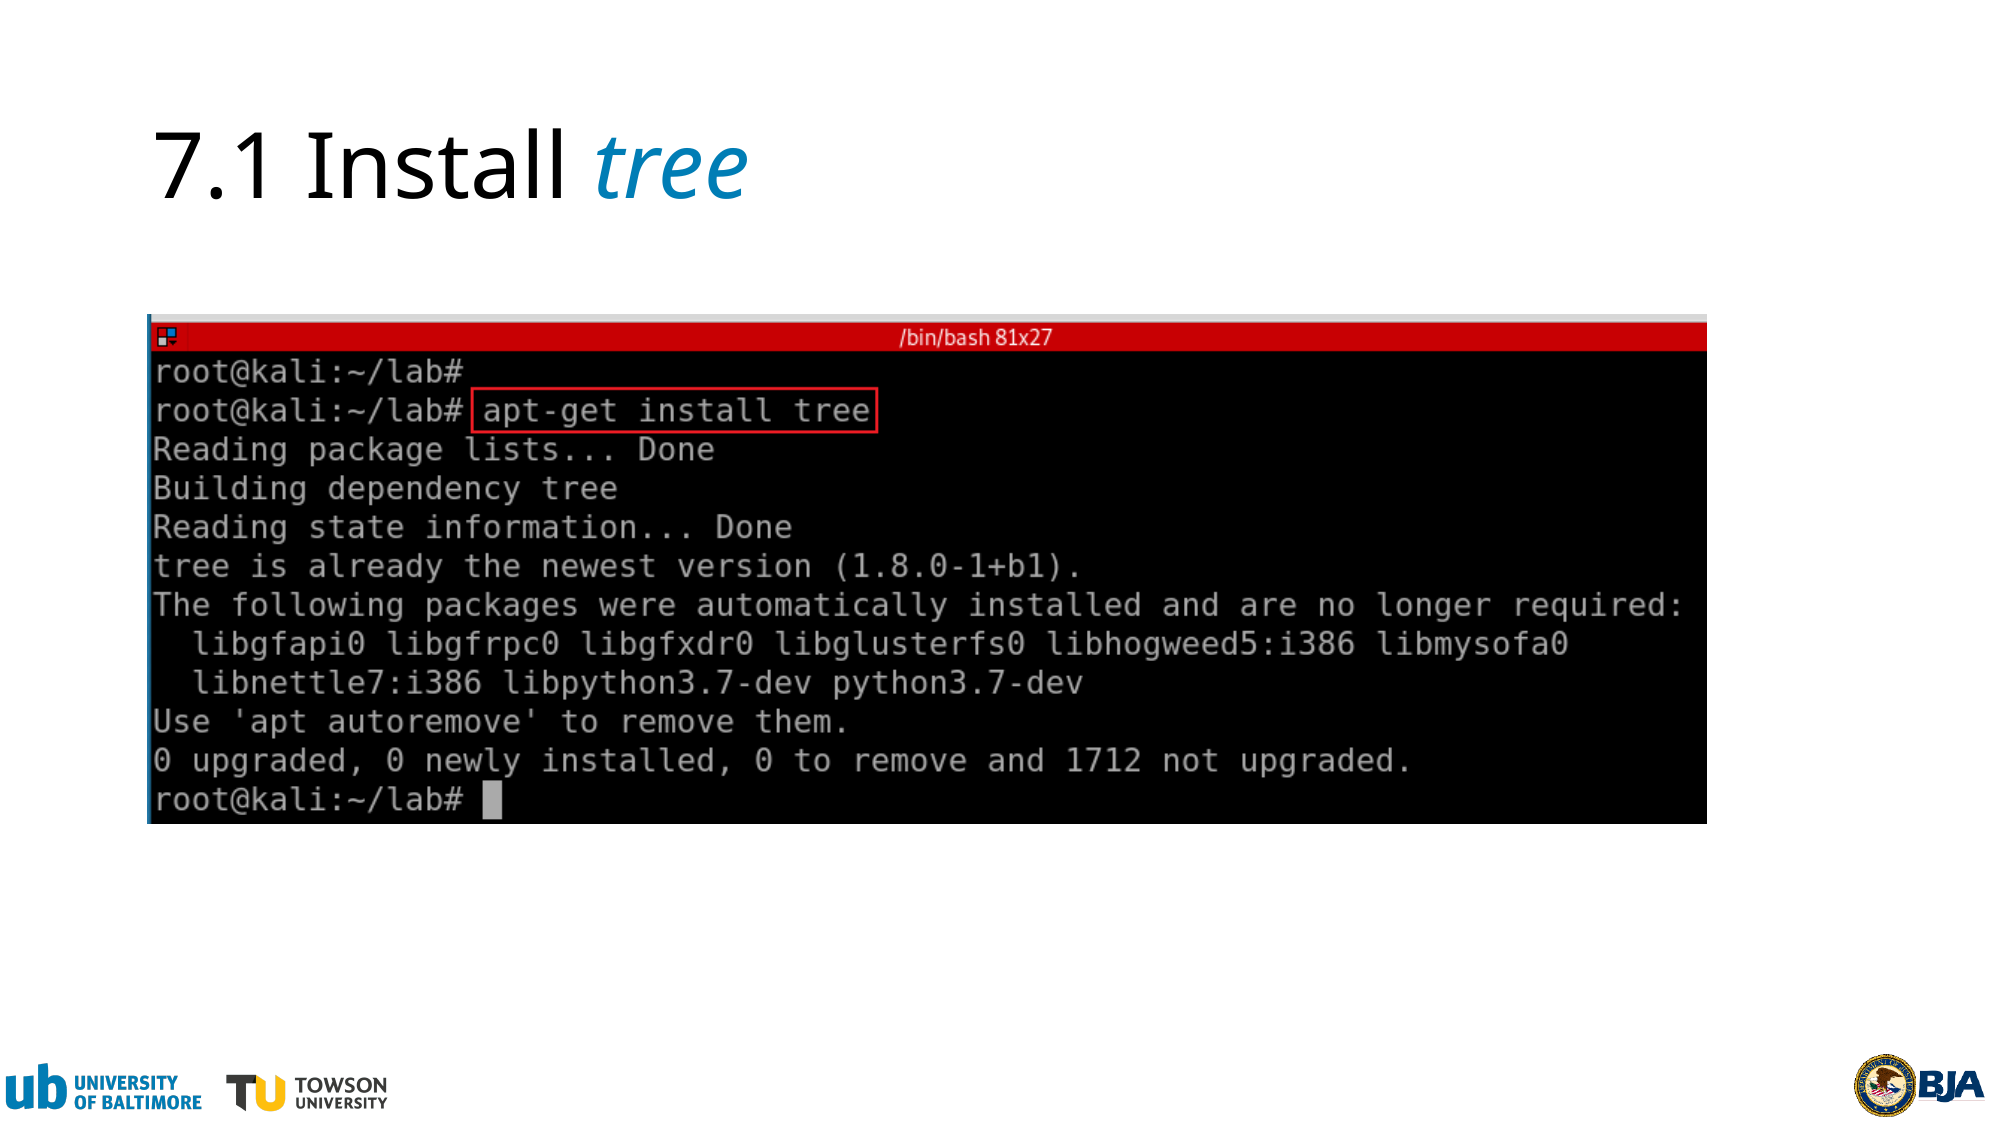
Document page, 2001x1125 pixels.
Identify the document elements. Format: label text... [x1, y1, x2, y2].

picture [147, 314, 1707, 824]
picture [0, 1031, 407, 1125]
picture [1854, 1054, 1986, 1117]
title 7.1 Install tree [137, 59, 1863, 278]
